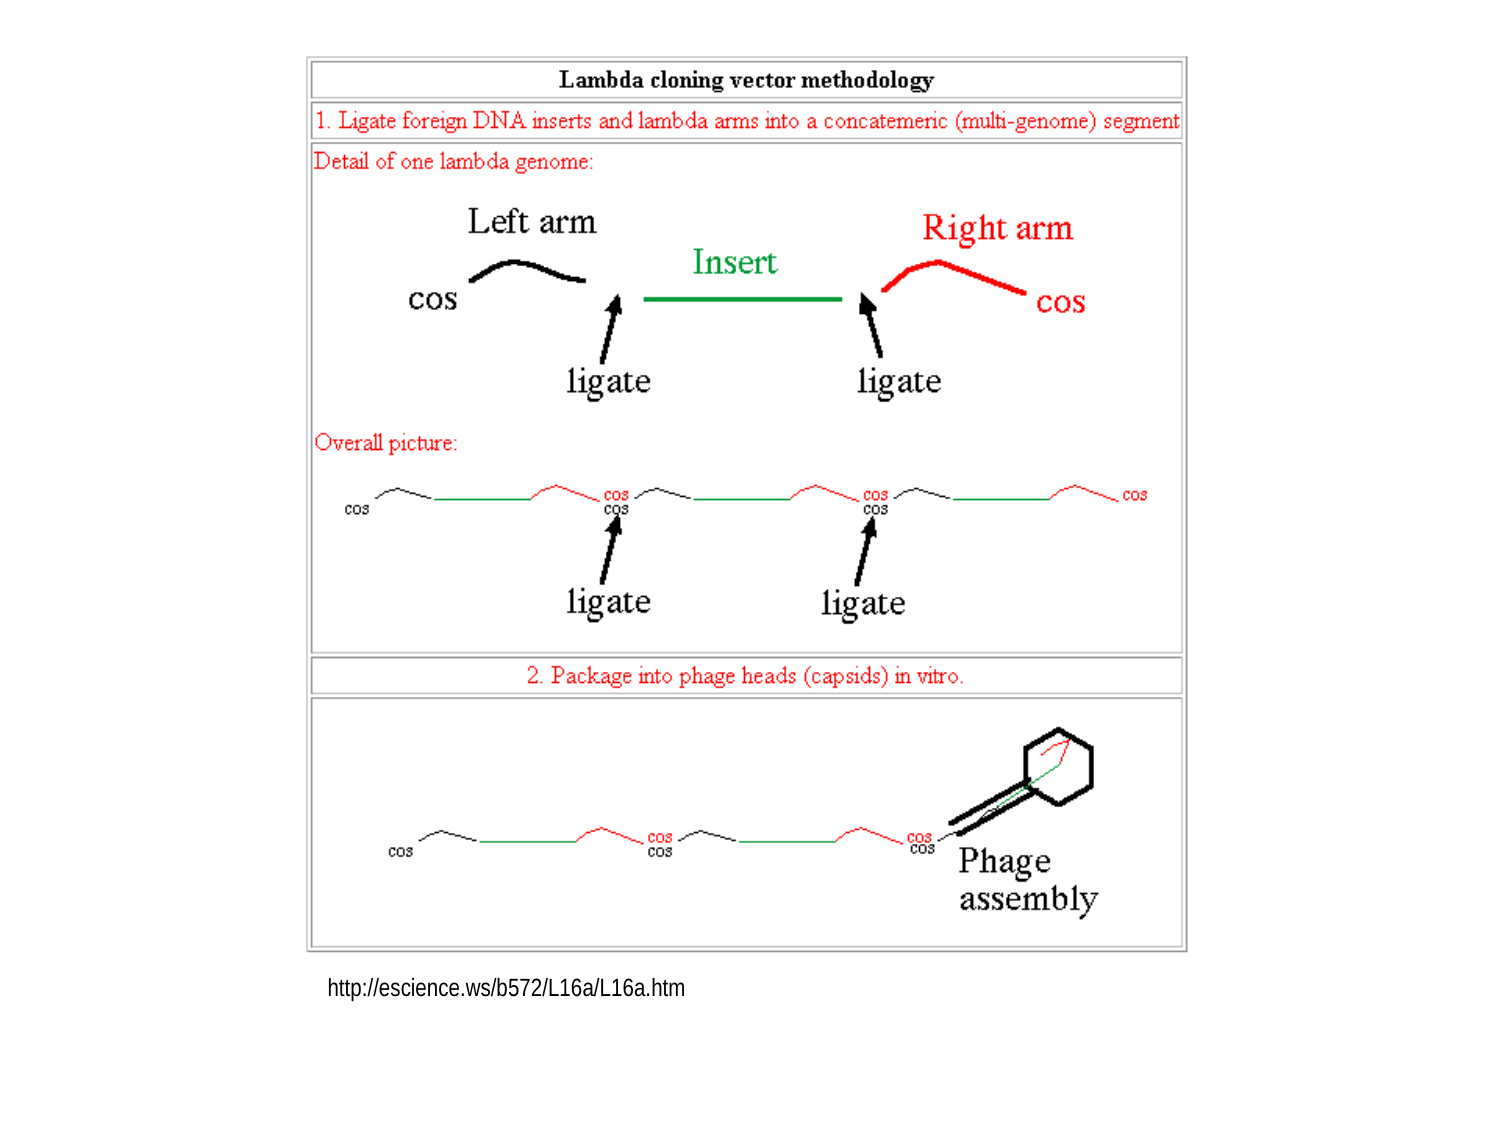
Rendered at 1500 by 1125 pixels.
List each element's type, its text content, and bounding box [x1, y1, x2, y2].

text_box http://escience.ws/b572/L16a/L16a.htm [312, 973, 702, 1009]
picture [277, 42, 1211, 965]
